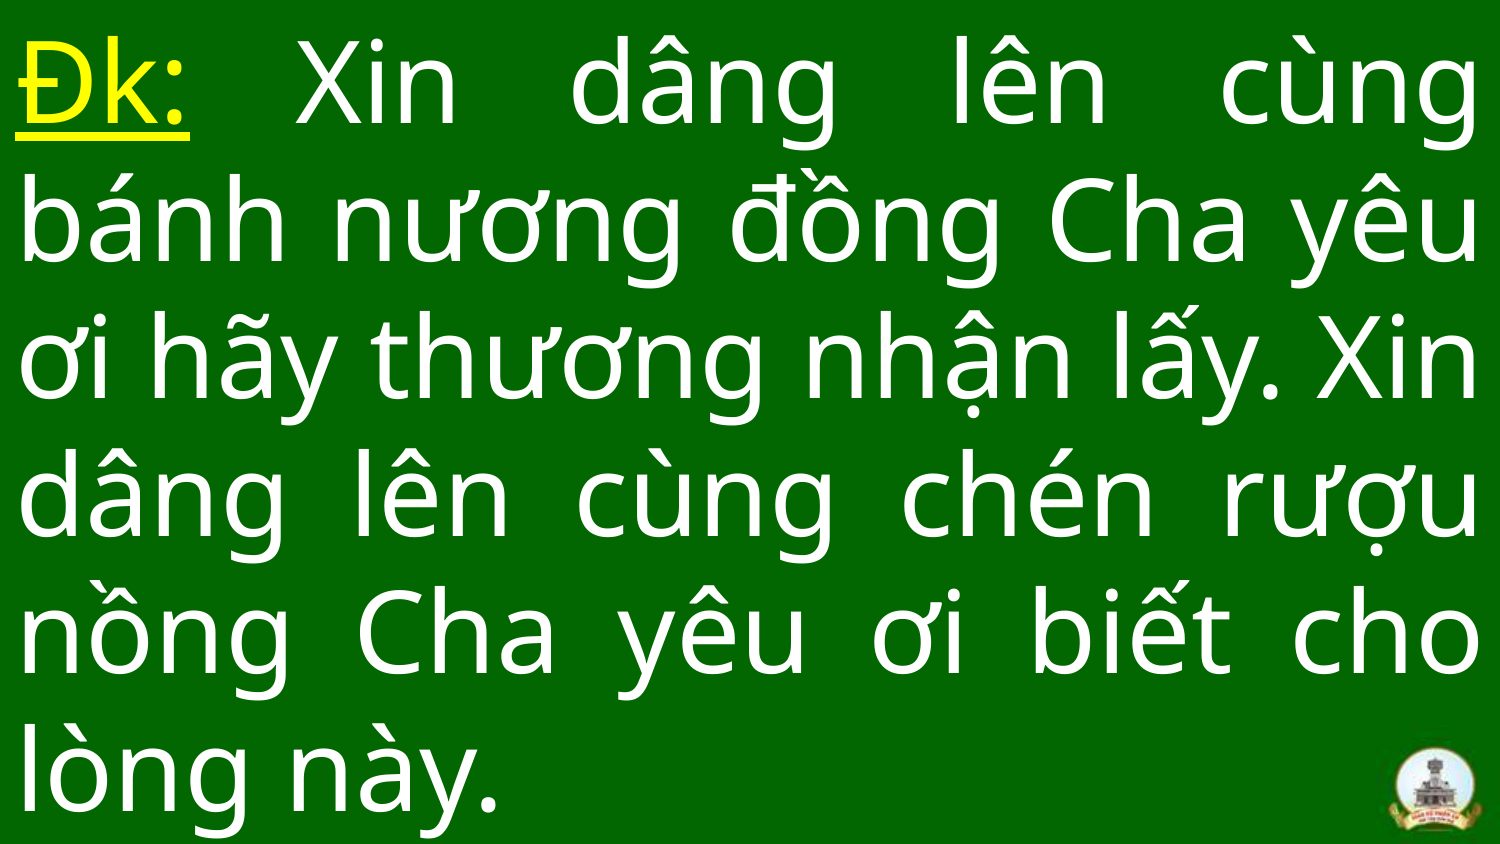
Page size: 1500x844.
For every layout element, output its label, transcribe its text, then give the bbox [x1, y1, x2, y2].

title Đk: Xin dâng lên cùng bánh nương đồng Cha yêu ơi hãy thương nhận lấy. Xin dâng lên cùng chén rượu nồng Cha yêu ơi biết cho lòng này. [0, 0, 1500, 844]
